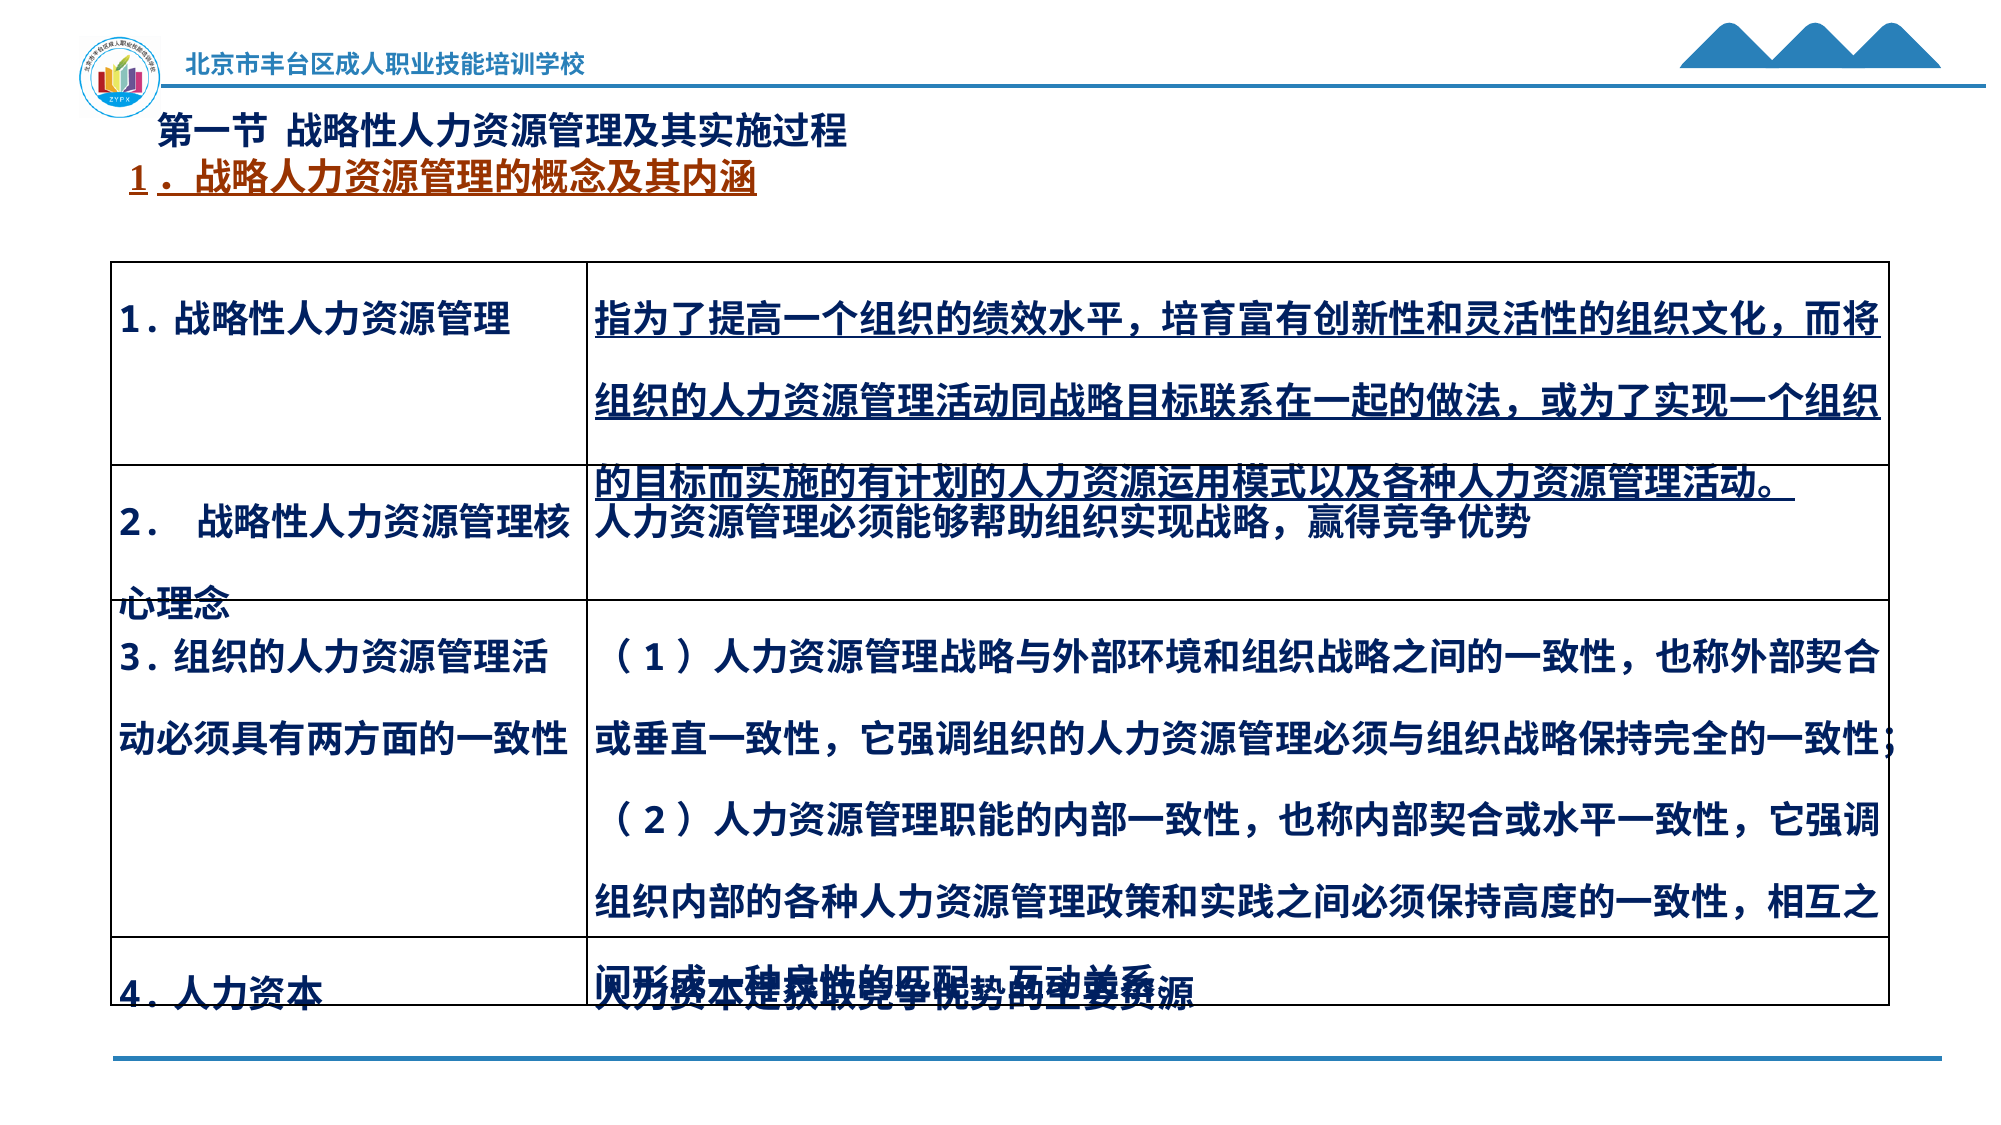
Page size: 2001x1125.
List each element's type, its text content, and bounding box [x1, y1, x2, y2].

table_cell 人力资本是获取竞争优势的主要资源 [588, 938, 1888, 1004]
text_box 1．战略人力资源管理的概念及其内涵 [114, 145, 773, 206]
table_cell 人力资源管理必须能够帮助组织实现战略，赢得竞争优势 [588, 466, 1888, 599]
table_cell 4.人力资本 [112, 938, 586, 1004]
text_box [1677, 21, 1772, 70]
picture [79, 36, 161, 118]
table_cell （1）人力资源管理战略与外部环境和组织战略之间的一致性，也称外部契合或垂直一致性，它强调组织的人力资源管理必须与组织战略保持完全的一致性； （2）人力资源管理职能的内部一致性，也称内部契合或水平一致性，它强调组织内部的各种人力资源管理政策和实践之间必须保持高度的一致性，相互之间形成一种良性的匹配，互动关系。 [588, 601, 1888, 936]
text_box [1763, 21, 1853, 70]
text_box 北京市丰台区成人职业技能培训学校 [170, 40, 632, 77]
table_header 指为了提高一个组织的绩效水平，培育富有创新性和灵活性的组织文化，而将组织的人力资源管理活动同战略目标联系在一起的做法，或为了实现一个组织的目标而实施的有计划的人力资源运用模式以及各种人力资源管理活动。 [588, 263, 1888, 464]
text_box [1840, 21, 1944, 70]
table_header 1.战略性人力资源管理 [112, 263, 586, 464]
text_box 第一节 战略性人力资源管理及其实施过程 [161, 77, 864, 85]
table_cell 2. 战略性人力资源管理核心理念 [112, 466, 586, 599]
table_cell 3.组织的人力资源管理活动必须具有两方面的一致性 [112, 601, 586, 936]
text_box 第一节 战略性人力资源管理及其实施过程 [141, 86, 864, 160]
